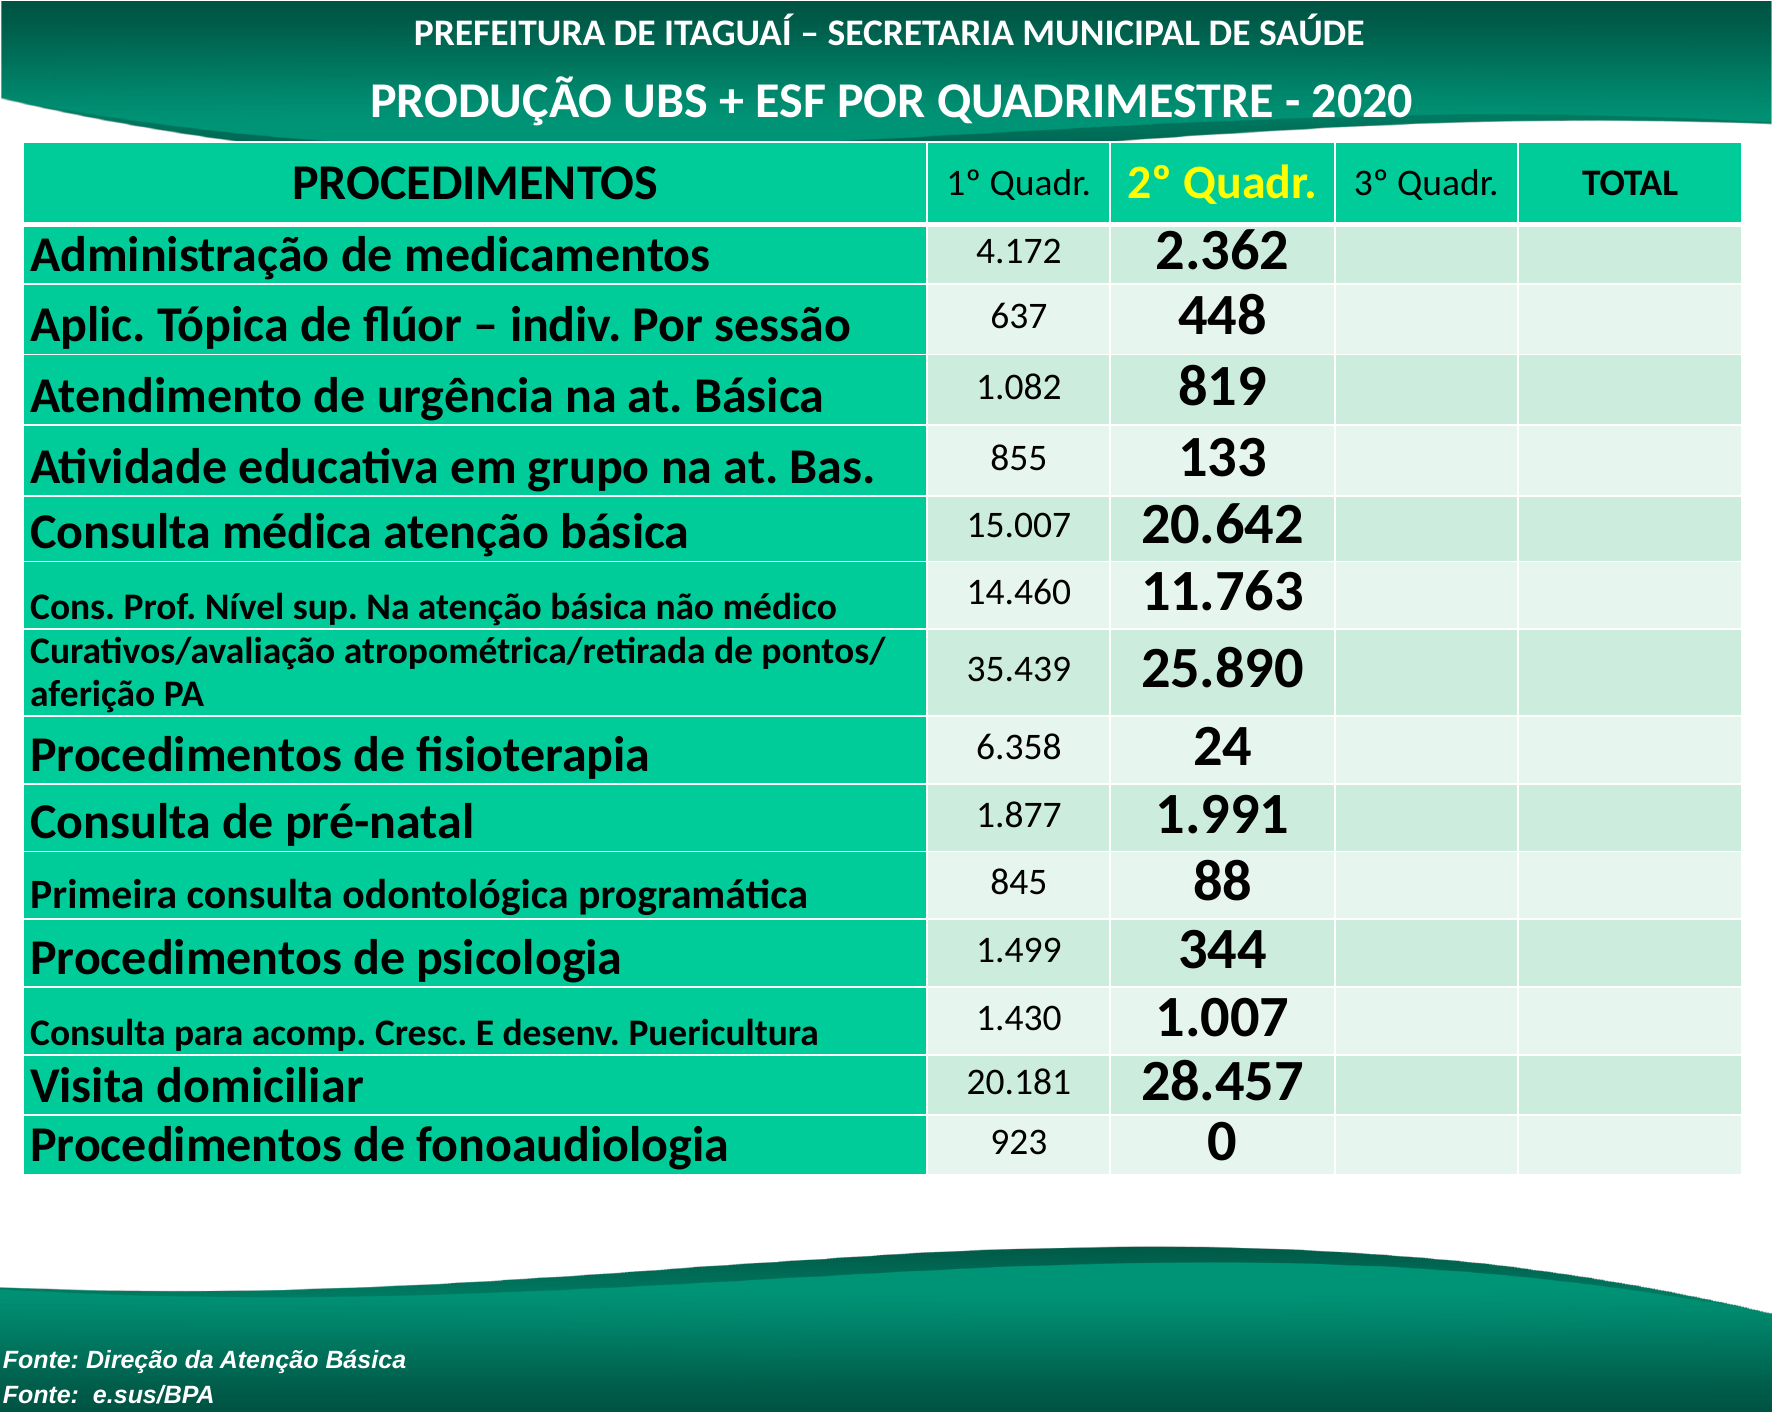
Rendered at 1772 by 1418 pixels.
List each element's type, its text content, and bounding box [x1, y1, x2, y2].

table_cell 35.439 [928, 630, 1109, 715]
table_cell [1519, 852, 1741, 918]
text_box PREFEITURA DE ITAGUAÍ – SECRETARIA MUNICIPAL DE SAÚDE [232, 0, 1564, 58]
table_cell 28.457 [1111, 1056, 1334, 1114]
table_cell 855 [928, 426, 1109, 495]
table_cell Procedimentos de fisioterapia [24, 717, 926, 783]
table_cell Atendimento de urgência na at. Básica [24, 355, 926, 424]
table_cell 4.172 [928, 227, 1109, 283]
table_cell 344 [1111, 920, 1334, 986]
table_header 1º Quadr. [928, 143, 1109, 222]
table_cell [1336, 562, 1517, 628]
table_cell 24 [1111, 717, 1334, 783]
table_cell [1336, 920, 1517, 986]
table_cell [1336, 717, 1517, 783]
table_cell [1519, 562, 1741, 628]
table_cell 1.082 [928, 355, 1109, 424]
table_cell 819 [1111, 355, 1334, 424]
table_cell 11.763 [1111, 562, 1334, 628]
table_cell 14.460 [928, 562, 1109, 628]
table_header TOTAL [1519, 143, 1741, 222]
table_cell [1336, 852, 1517, 918]
table_cell Visita domiciliar [24, 1056, 926, 1114]
table_cell Consulta para acomp. Cresc. E desenv. Puericultura [24, 988, 926, 1054]
table_cell [1336, 1116, 1517, 1174]
table_cell [1519, 1116, 1741, 1174]
table_cell [1519, 426, 1741, 495]
table_cell [1336, 285, 1517, 354]
table_cell 1.991 [1111, 785, 1334, 851]
table_cell 923 [928, 1116, 1109, 1174]
table_cell Curativos/avaliação atropométrica/retirada de pontos/ aferição PA [24, 630, 926, 715]
table_cell [1336, 988, 1517, 1054]
table_cell [1519, 285, 1741, 354]
table_cell Procedimentos de psicologia [24, 920, 926, 986]
table_cell [1519, 1056, 1741, 1114]
table_cell [1519, 630, 1741, 715]
table_cell 133 [1111, 426, 1334, 495]
table_cell Primeira consulta odontológica programática [24, 852, 926, 918]
table_cell [1336, 785, 1517, 851]
table_cell 1.499 [928, 920, 1109, 986]
table_cell [1336, 227, 1517, 283]
table_cell Aplic. Tópica de flúor – indiv. Por sessão [24, 285, 926, 354]
table_cell Atividade educativa em grupo na at. Bas. [24, 426, 926, 495]
table_cell 1.877 [928, 785, 1109, 851]
table_cell 2.362 [1111, 227, 1334, 283]
table_cell Cons. Prof. Nível sup. Na atenção básica não médico [24, 562, 926, 628]
table_cell Procedimentos de fonoaudiologia [24, 1116, 926, 1174]
table_cell [1519, 785, 1741, 851]
table_cell 88 [1111, 852, 1334, 918]
picture [0, 1228, 1772, 1412]
table_cell [1519, 497, 1741, 561]
table_header 3º Quadr. [1336, 143, 1517, 222]
table_cell 0 [1111, 1116, 1334, 1174]
table_cell 25.890 [1111, 630, 1334, 715]
table_cell 1.430 [928, 988, 1109, 1054]
text_box Fonte: e.sus/BPA [0, 1382, 343, 1417]
table_cell Consulta médica atenção básica [24, 497, 926, 561]
table_cell [1336, 355, 1517, 424]
picture [1564, 1, 1771, 182]
table_cell 15.007 [928, 497, 1109, 561]
text_box PRODUÇÃO UBS + ESF POR QUADRIMESTRE - 2020 [47, 58, 1737, 141]
table_cell [1519, 355, 1741, 424]
table_cell Administração de medicamentos [24, 227, 926, 283]
table_cell 448 [1111, 285, 1334, 354]
table_cell Consulta de pré-natal [24, 785, 926, 851]
picture [2, 1, 232, 182]
table_cell 1.007 [1111, 988, 1334, 1054]
table_cell [1336, 1056, 1517, 1114]
text_box Fonte: Direção da Atenção Básica [0, 1338, 556, 1382]
table_cell 845 [928, 852, 1109, 918]
table_cell [1519, 920, 1741, 986]
table_cell 20.181 [928, 1056, 1109, 1114]
table_cell 20.642 [1111, 497, 1334, 561]
table_cell 637 [928, 285, 1109, 354]
table_cell [1336, 630, 1517, 715]
table_cell 6.358 [928, 717, 1109, 783]
table_cell [1519, 717, 1741, 783]
table_cell [1336, 426, 1517, 495]
table_cell [1336, 497, 1517, 561]
table_header 2º Quadr. [1111, 143, 1334, 222]
table_header PROCEDIMENTOS [24, 143, 926, 222]
table_cell [1519, 988, 1741, 1054]
table_cell [1519, 227, 1741, 283]
